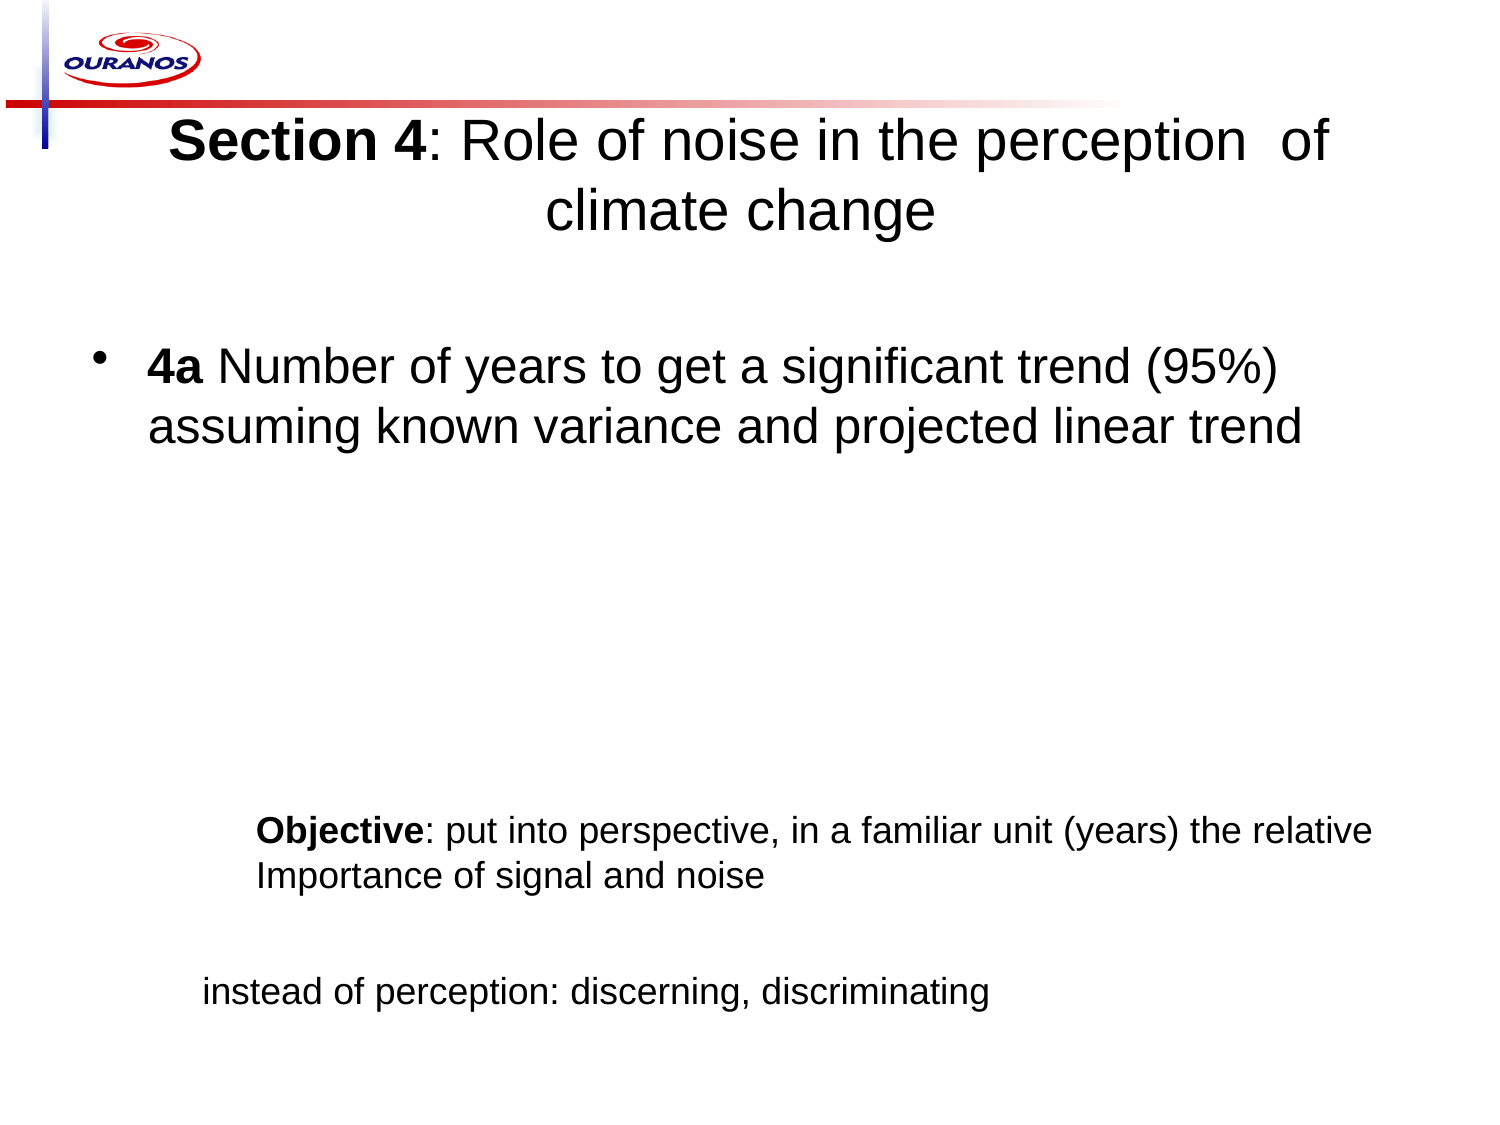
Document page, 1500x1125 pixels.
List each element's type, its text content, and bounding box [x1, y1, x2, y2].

text_box instead of perception: discerning, discriminating [187, 959, 1006, 1020]
list 4a Number of years to get a significant trend (95%) assuming known variance and projected linear trend [76, 326, 1427, 1069]
text_box Objective: put into perspective, in a familiar unit (years) the relative Importance of signal and noise [241, 798, 1400, 904]
title Section 4: Role of noise in the perception of climate change [111, 77, 1388, 266]
picture [60, 28, 204, 92]
